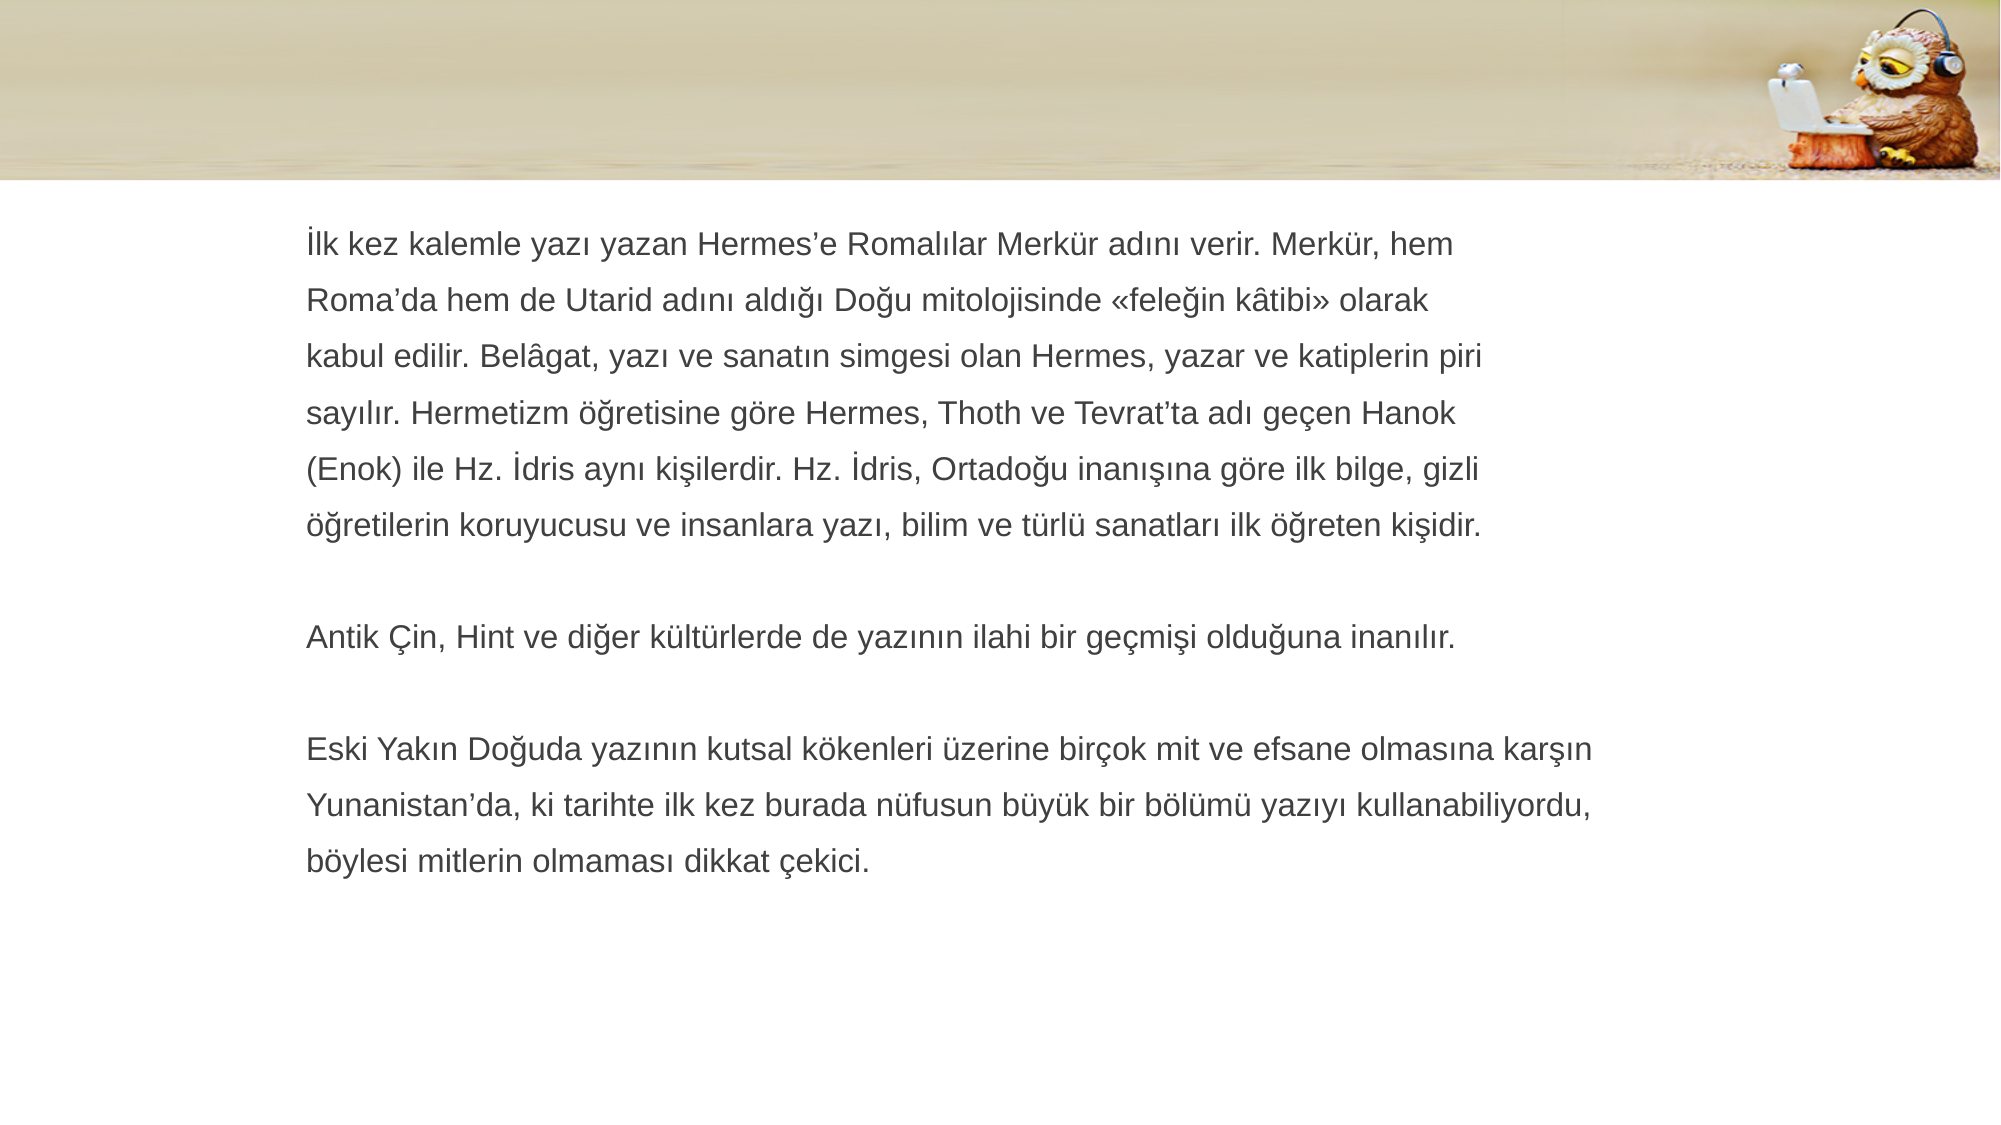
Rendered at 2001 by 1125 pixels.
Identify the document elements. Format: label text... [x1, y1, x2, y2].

picture [0, 0, 2001, 1125]
list İlk kez kalemle yazı yazan Hermes’e Romalılar Merkür adını verir. Merkür, hem Roma’da hem de Utarid adını aldığı Doğu mitolojisinde «feleğin kȃtibi» olarak kabul edilir. Belȃgat, yazı ve sanatın simgesi olan Hermes, yazar ve katiplerin piri sayılır. Hermetizm öğretisine göre Hermes, Thoth ve Tevrat’ta adı geçen Hanok (Enok) ile Hz. İdris aynı kişilerdir. Hz. İdris, Ortadoğu inanışına göre ilk bilge, gizli öğretilerin koruyucusu ve insanlara yazı, bilim ve türlü sanatları ilk öğreten kişidir. Antik Çin, Hint ve diğer kültürlerde de yazının ilahi bir geçmişi olduğuna inanılır. Eski Yakın Doğuda yazının kutsal kökenleri üzerine birçok mit ve efsane olmasına karşın Yunanistan’da, ki tarihte ilk kez burada nüfusun büyük bir bölümü yazıyı kullanabiliyordu, böylesi mitlerin olmaması dikkat çekici. [291, 219, 1677, 894]
title [0, 2, 2000, 179]
